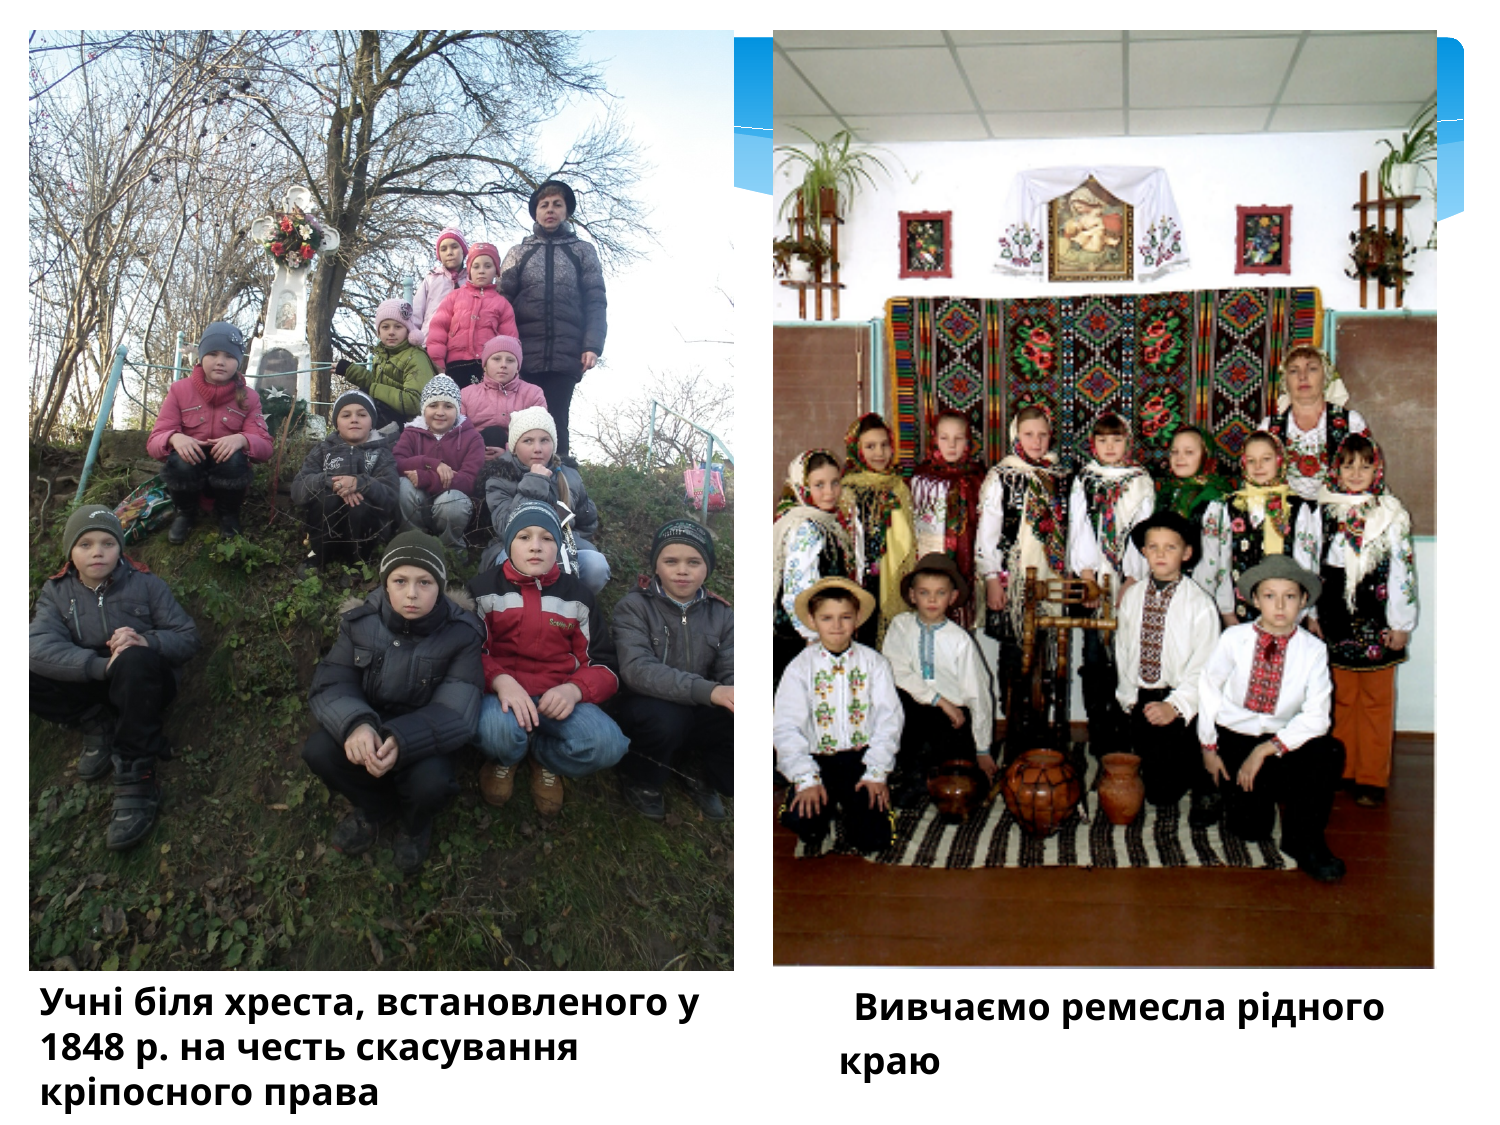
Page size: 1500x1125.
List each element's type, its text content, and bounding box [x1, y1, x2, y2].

text_box Учні біля хреста, встановленого у 1848 р. на честь скасування кріпосного права [24, 970, 762, 1121]
text_box Вивчаємо ремесла рідного краю [809, 979, 1412, 1125]
picture [773, 30, 1437, 970]
picture [29, 30, 735, 971]
